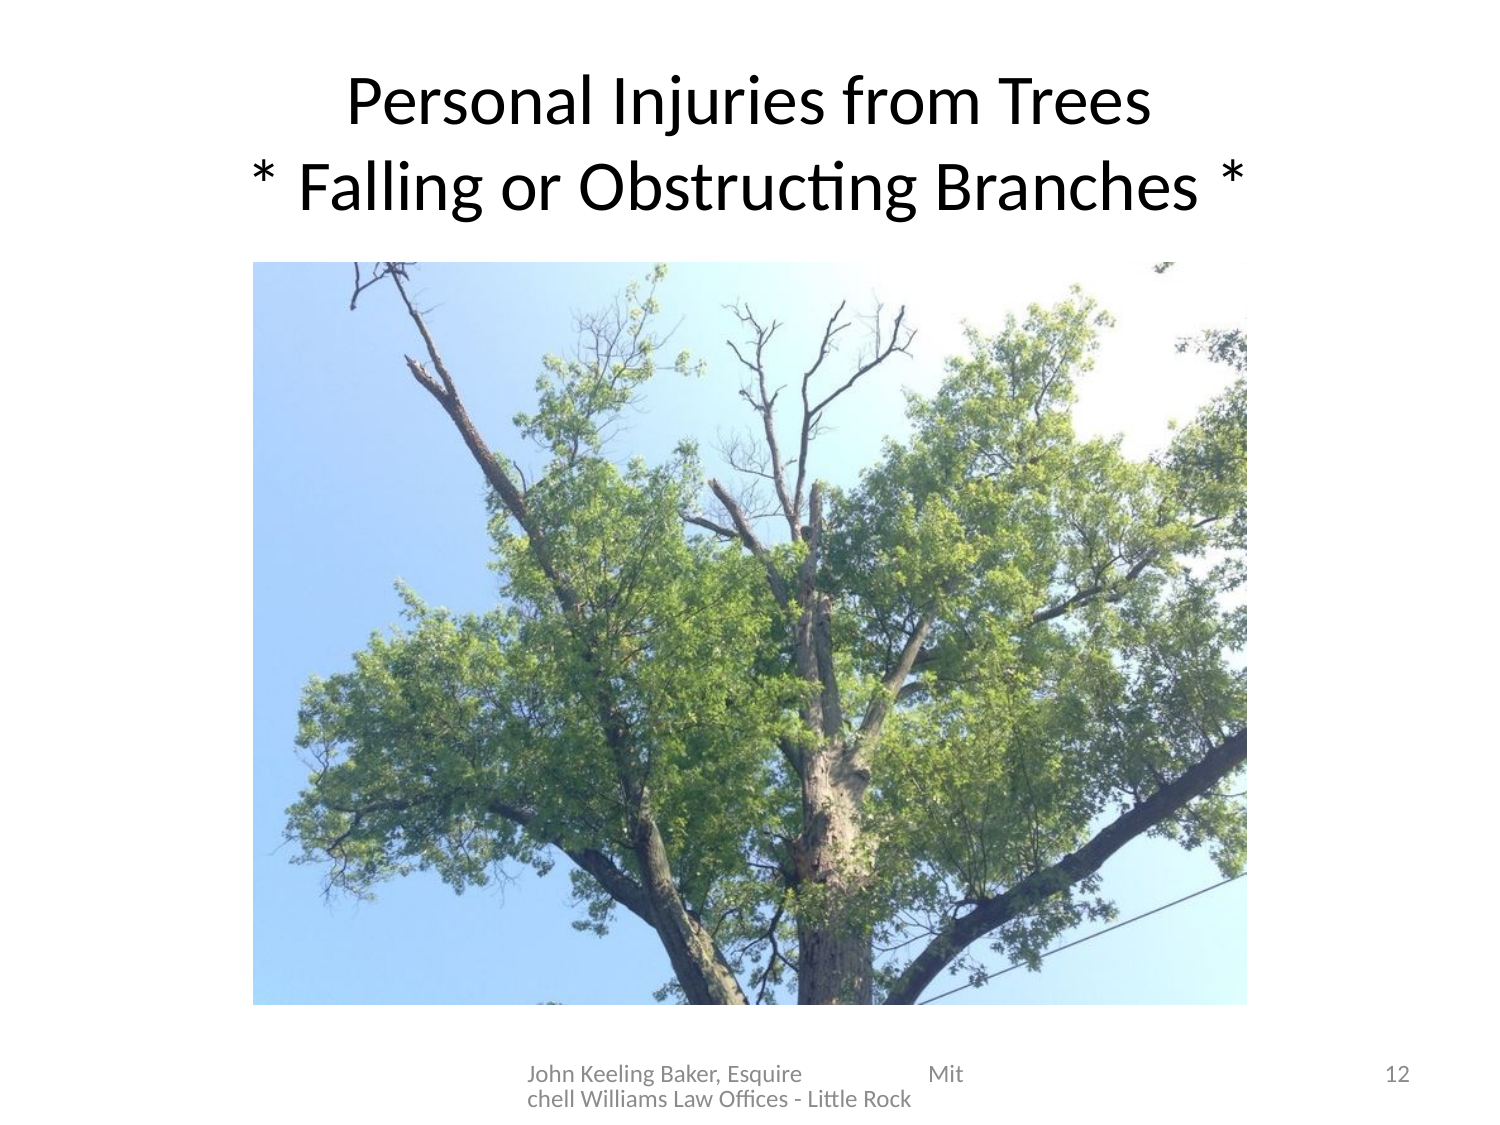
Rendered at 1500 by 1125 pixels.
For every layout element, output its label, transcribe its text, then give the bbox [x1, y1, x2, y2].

slide_number 12 [1074, 1042, 1425, 1103]
title Personal Injuries from Trees * Falling or Obstructing Branches * [75, 45, 1425, 233]
footer John Keeling Baker, Esquire Mitchell Williams Law Offices - Little Rock [512, 1042, 988, 1103]
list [253, 262, 1247, 1006]
